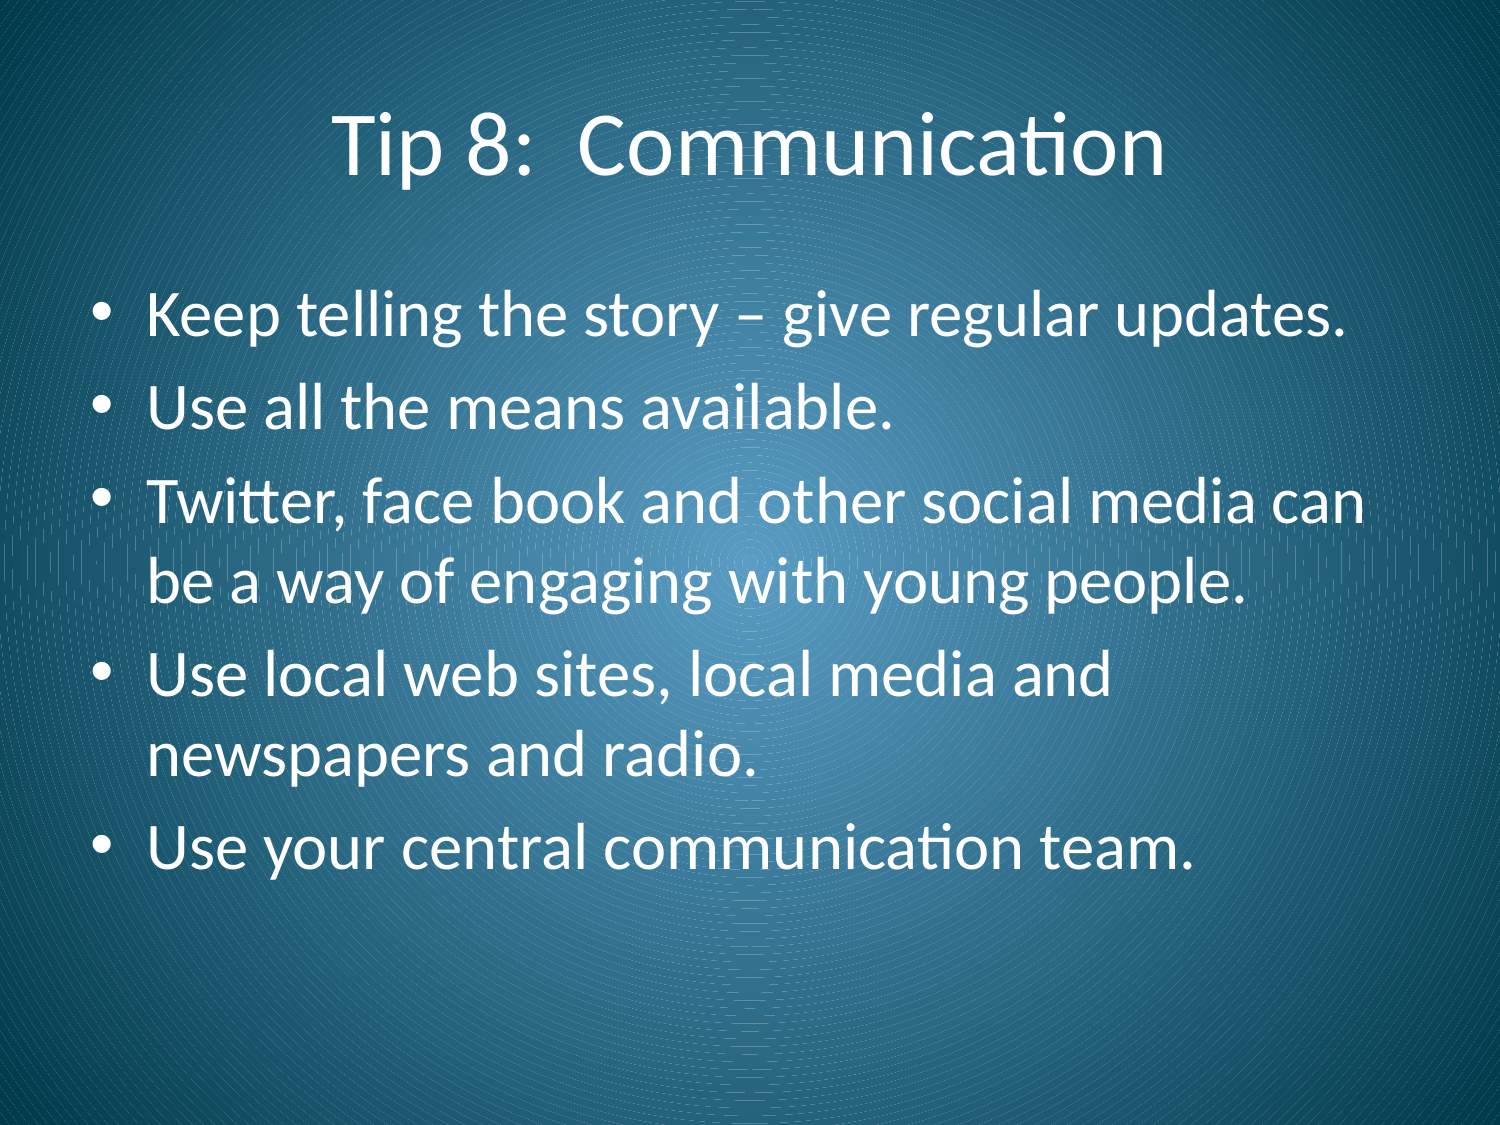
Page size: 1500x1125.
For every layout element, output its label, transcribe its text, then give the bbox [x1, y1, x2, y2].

list Keep telling the story – give regular updates. Use all the means available. Twitter, face book and other social media can be a way of engaging with young people. Use local web sites, local media and newspapers and radio. Use your central communication team. [75, 262, 1425, 1005]
title Tip 8: Communication [75, 45, 1425, 233]
